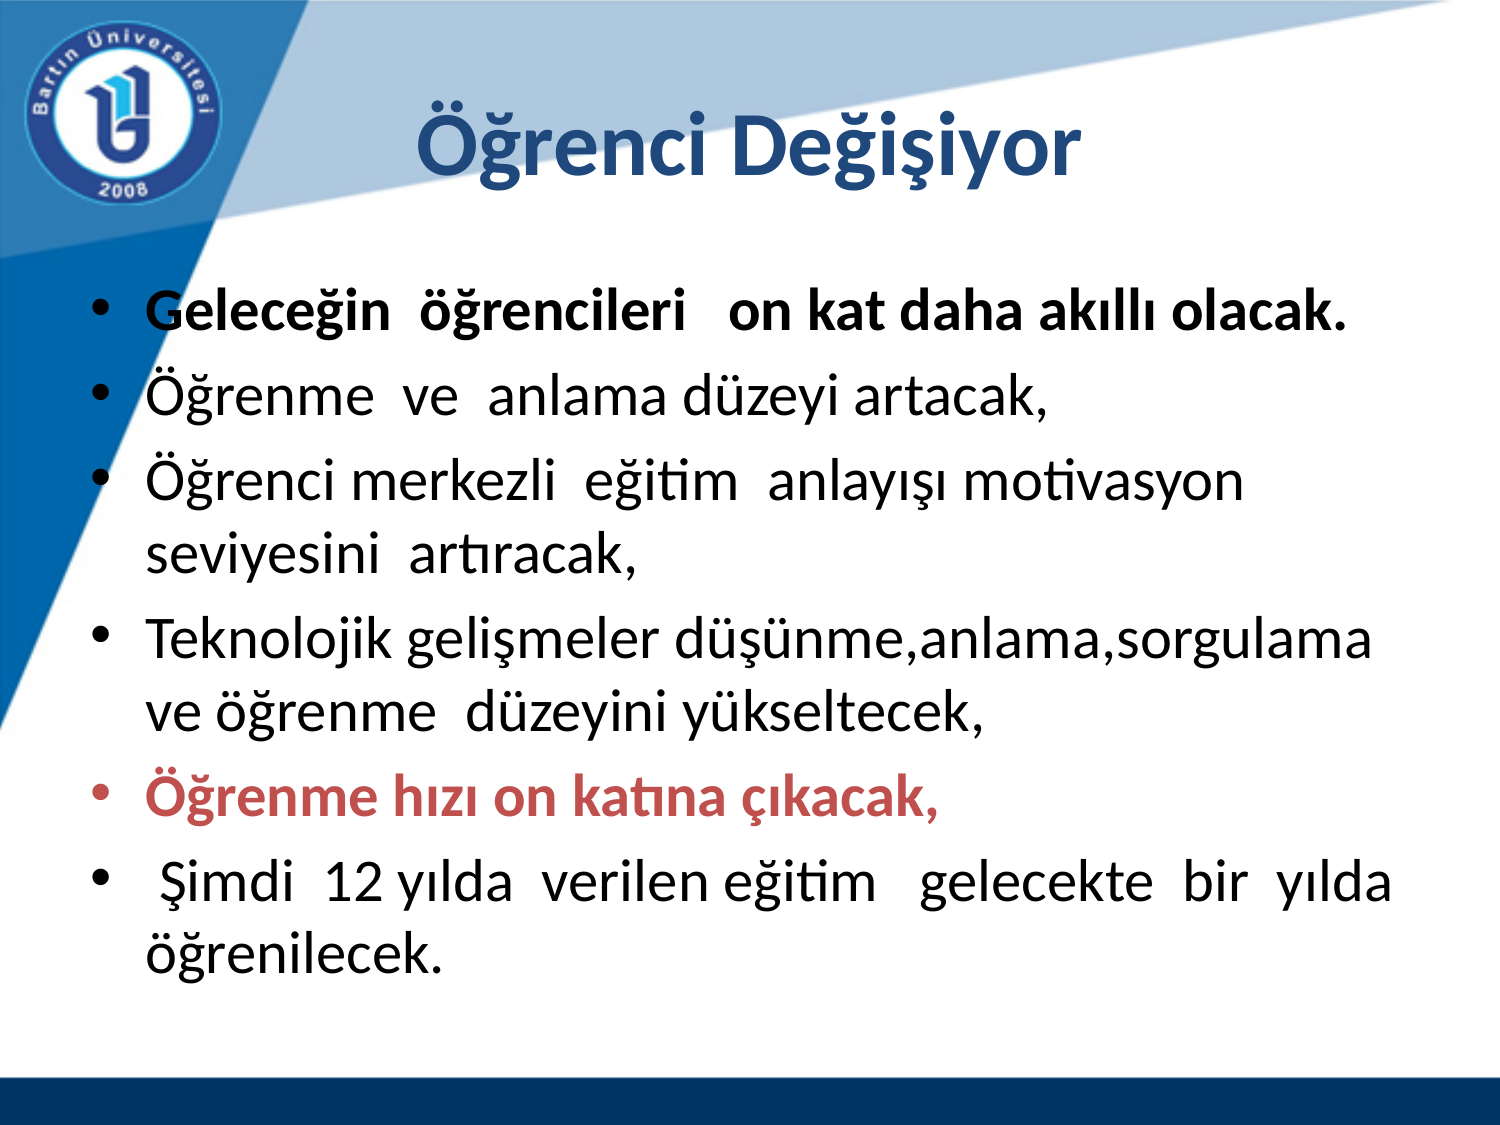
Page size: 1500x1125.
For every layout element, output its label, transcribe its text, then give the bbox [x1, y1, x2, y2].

title Öğrenci Değişiyor [75, 45, 1425, 233]
picture [0, 0, 1500, 1125]
list Geleceğin öğrencileri on kat daha akıllı olacak. Öğrenme ve anlama düzeyi artacak, Öğrenci merkezli eğitim anlayışı motivasyon seviyesini artıracak, Teknolojik gelişmeler düşünme,anlama,sorgulama ve öğrenme düzeyini yükseltecek, Öğrenme hızı on katına çıkacak, Şimdi 12 yılda verilen eğitim gelecekte bir yılda öğrenilecek. [75, 262, 1425, 1005]
